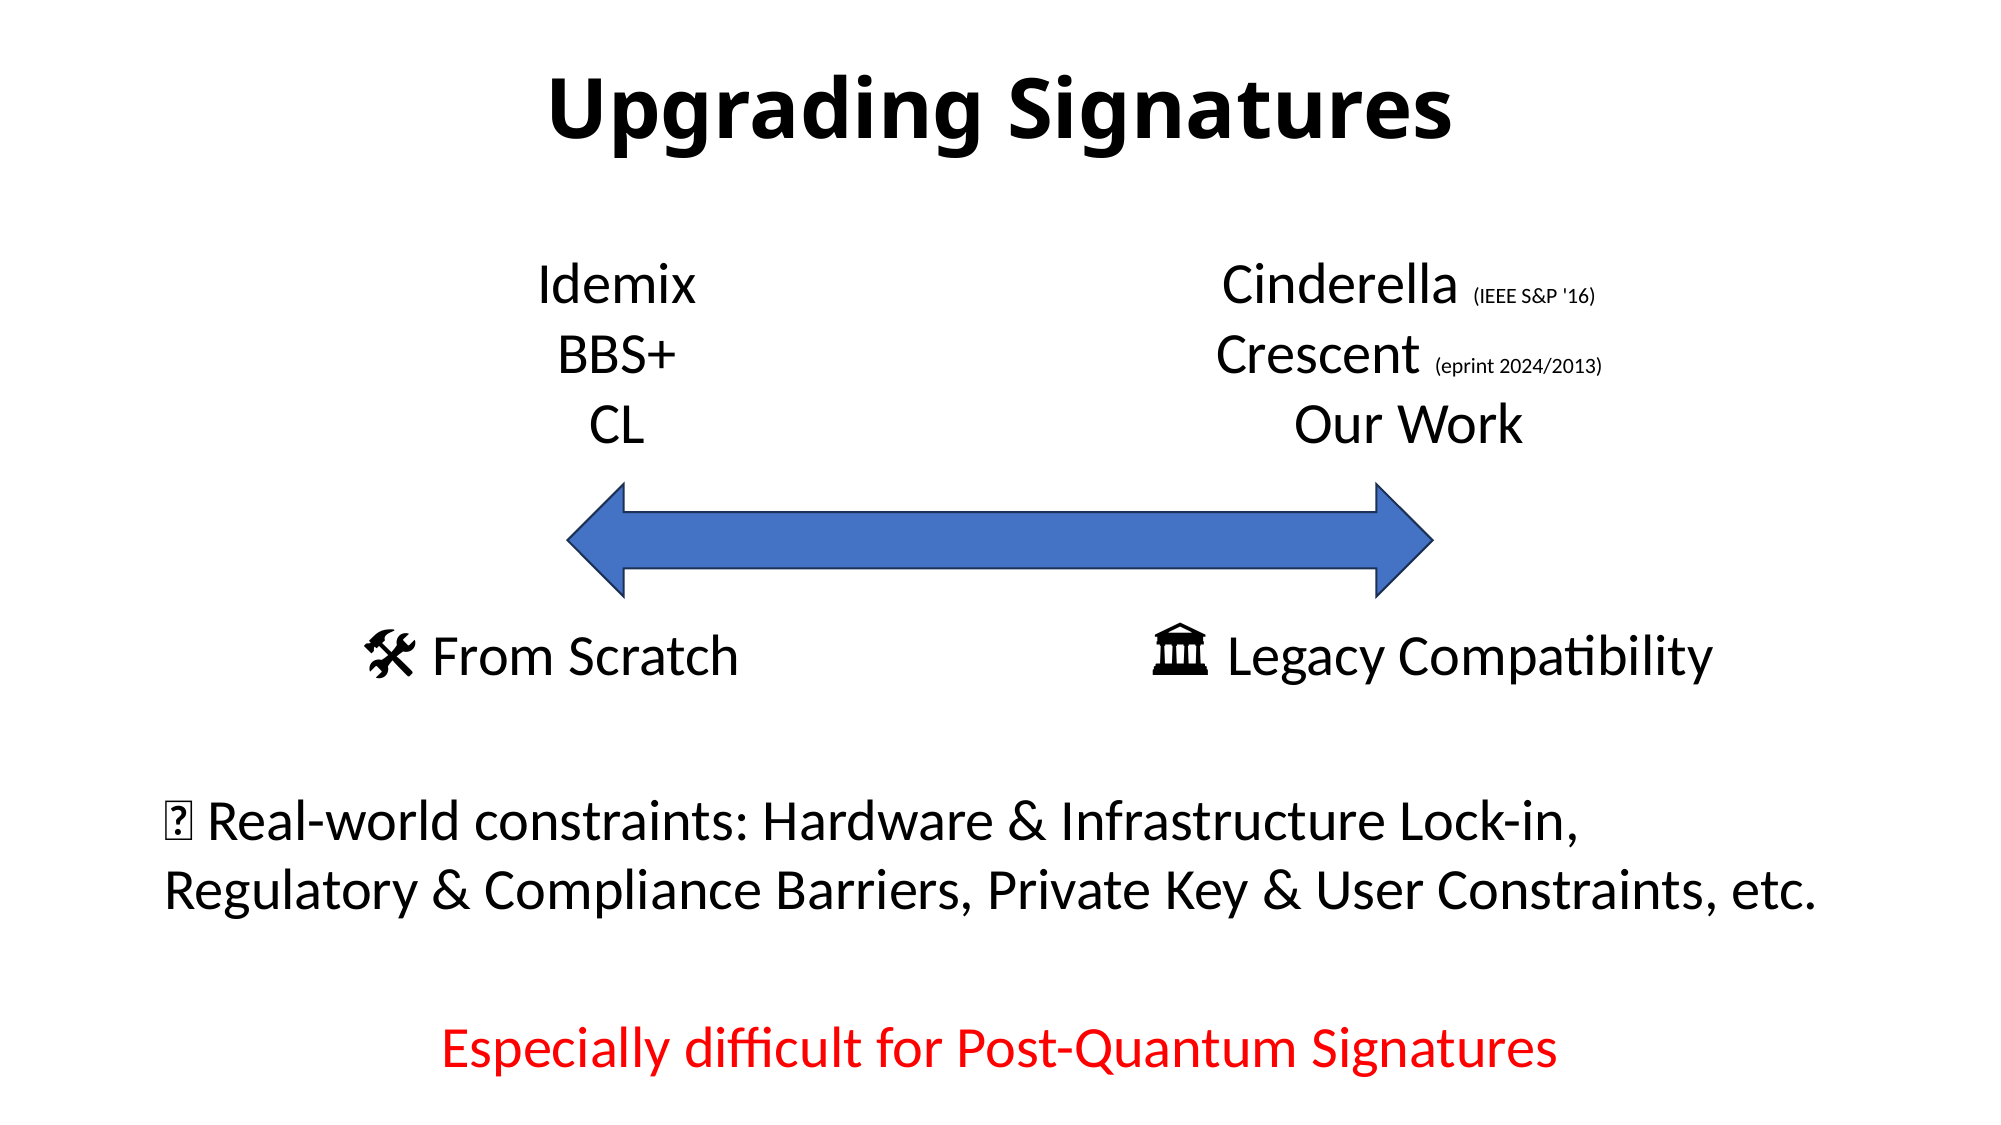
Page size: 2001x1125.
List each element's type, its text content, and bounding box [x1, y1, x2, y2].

list Especially difficult for Post-Quantum Signatures [406, 1009, 1594, 1122]
text_box 🚧 Real-world constraints: Hardware & Infrastructure Lock-in, Regulatory & Compliance Barriers, Private Key & User Constraints, etc. [149, 774, 1851, 929]
text_box Cinderella (IEEE S&P '16) Crescent (eprint 2024/2013) Our Work [1168, 238, 1650, 464]
title Upgrading Signatures [137, 3, 1863, 221]
text_box Idemix BBS+ CL [462, 237, 771, 463]
text_box [565, 481, 1435, 599]
text_box 🏛️ Legacy Compatibility [1132, 609, 1733, 695]
text_box 🛠 From Scratch [346, 609, 788, 695]
